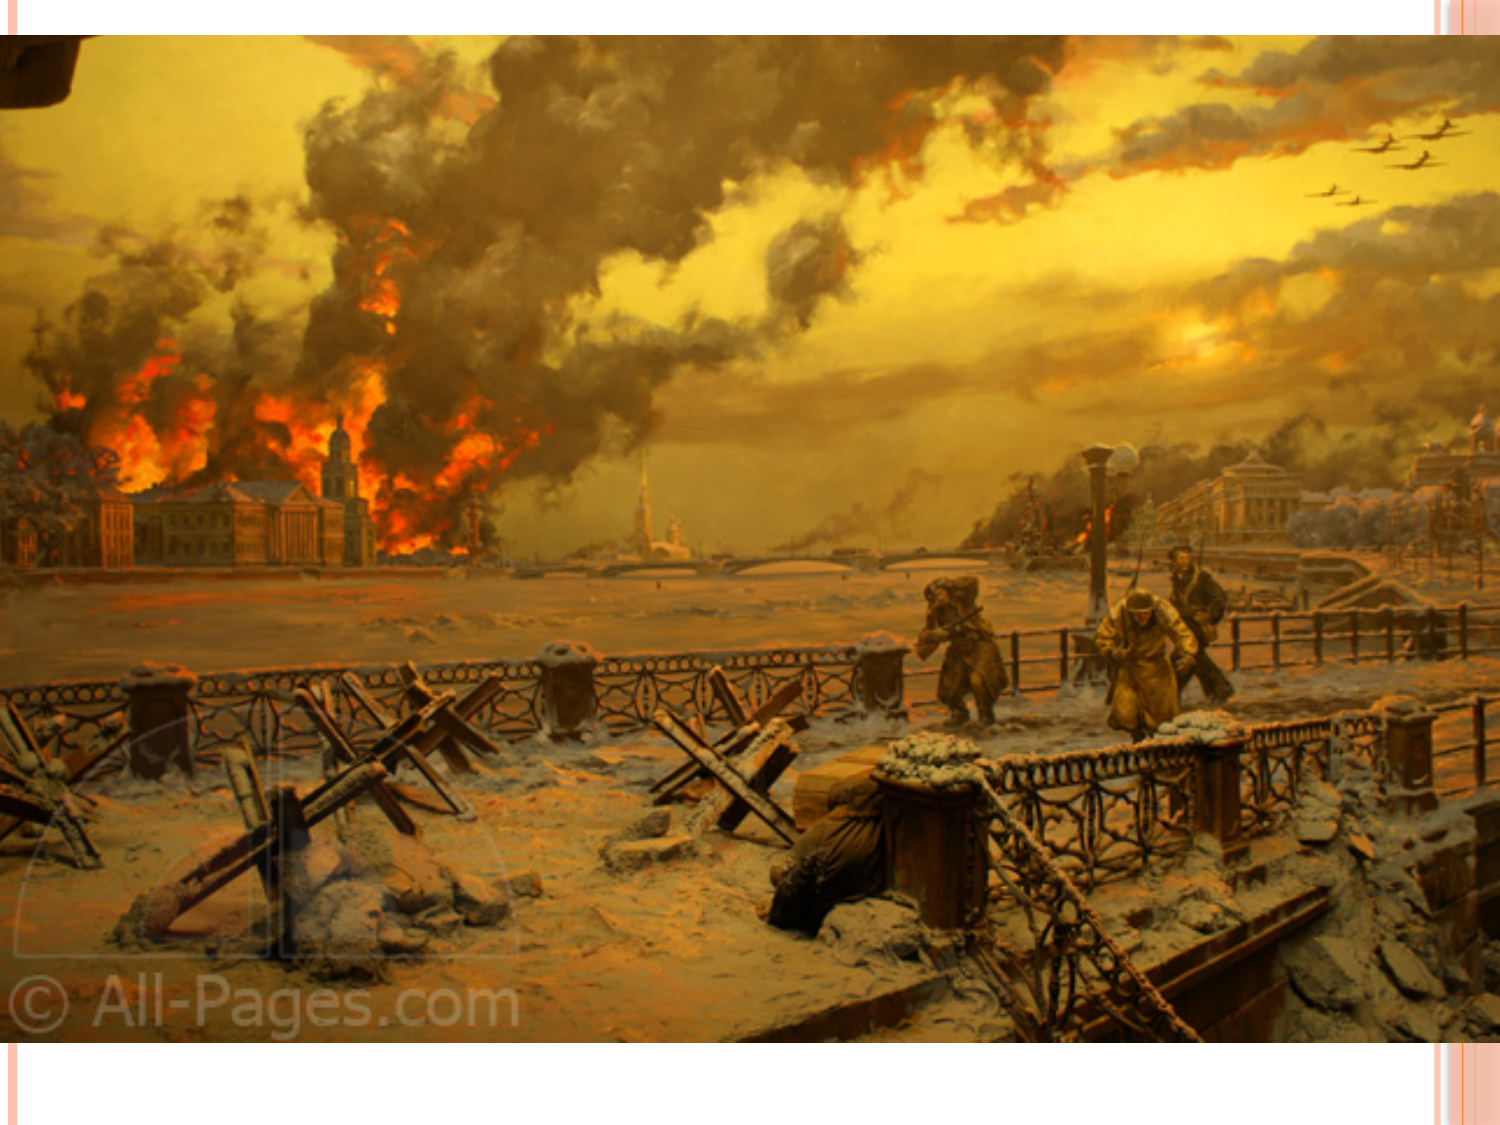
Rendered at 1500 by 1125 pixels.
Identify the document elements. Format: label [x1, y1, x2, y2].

picture [0, 34, 1500, 1044]
